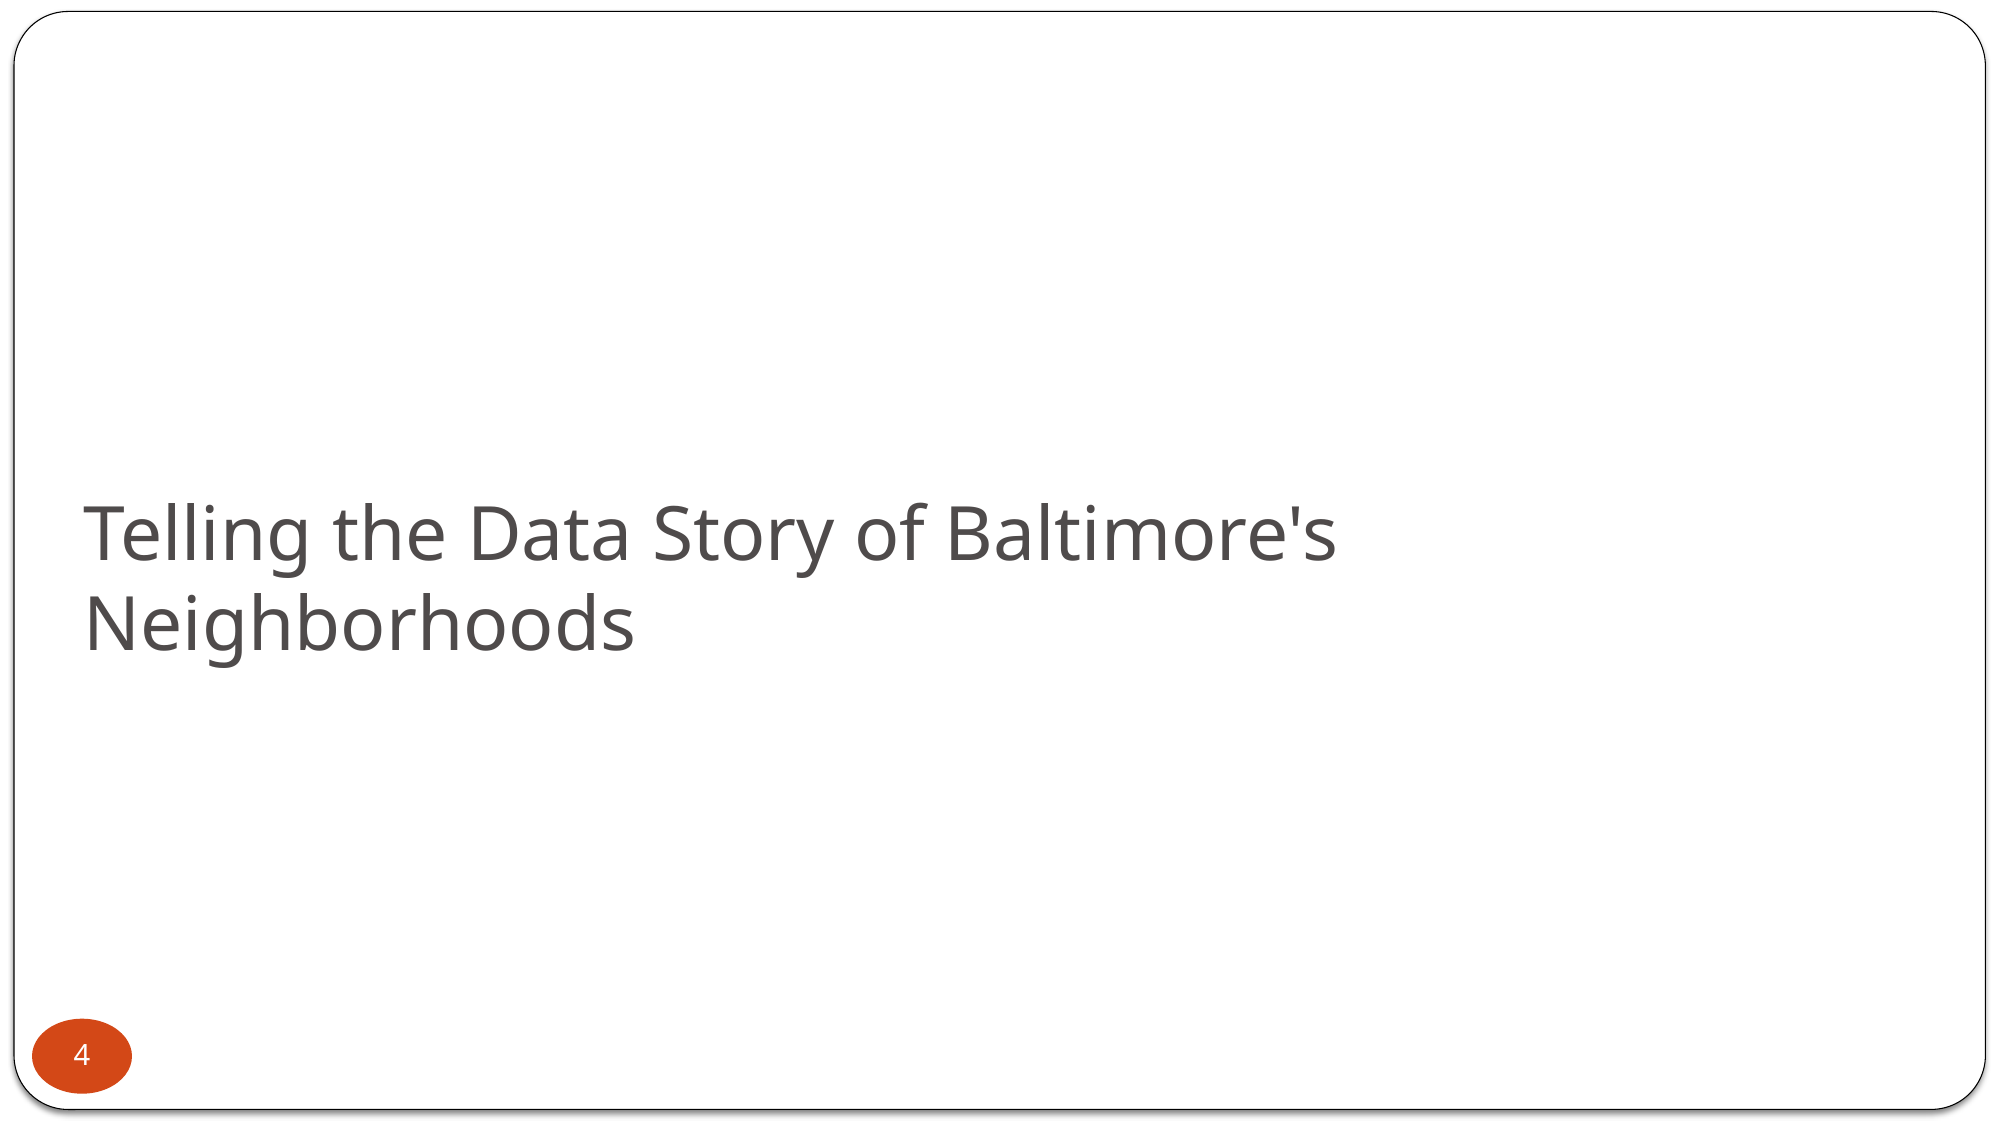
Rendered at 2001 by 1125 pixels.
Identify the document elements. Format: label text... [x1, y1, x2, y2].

list Telling the Data Story of Baltimore's Neighborhoods [68, 478, 1897, 629]
slide_number 4 [32, 1018, 132, 1094]
